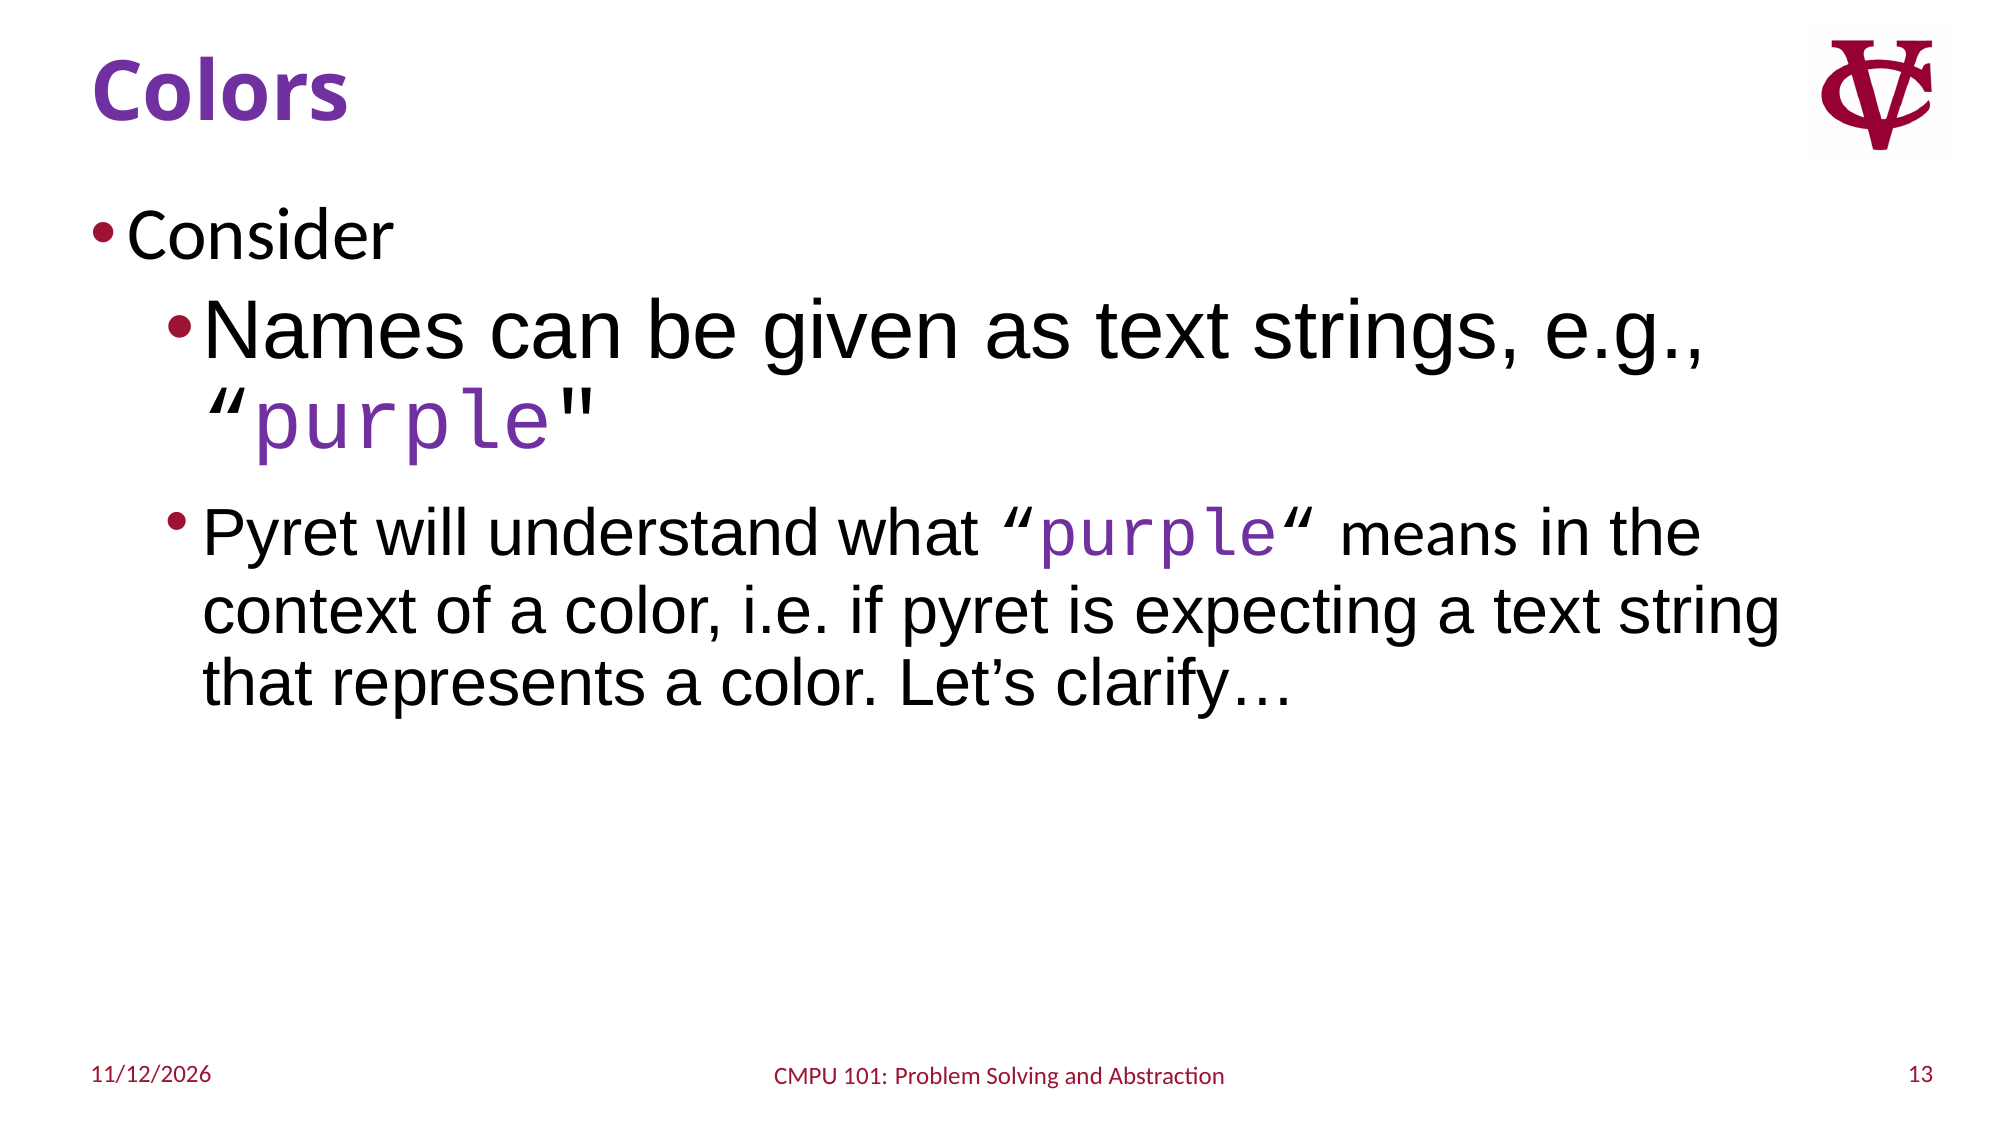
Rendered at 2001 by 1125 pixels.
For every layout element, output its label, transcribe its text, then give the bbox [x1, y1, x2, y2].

footer CMPU 101: Problem Solving and Abstraction [662, 1042, 1338, 1103]
slide_number 13 [1384, 1042, 1949, 1103]
title Colors [75, 37, 1793, 151]
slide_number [75, 1042, 640, 1103]
picture [1809, 24, 1949, 164]
list Consider Names can be given as text strings, e.g., “purple" Pyret will understand what “purple“ means in the context of a color, i.e. if pyret is expecting a text string that represents a color. Let’s clarify… [75, 187, 1925, 1006]
